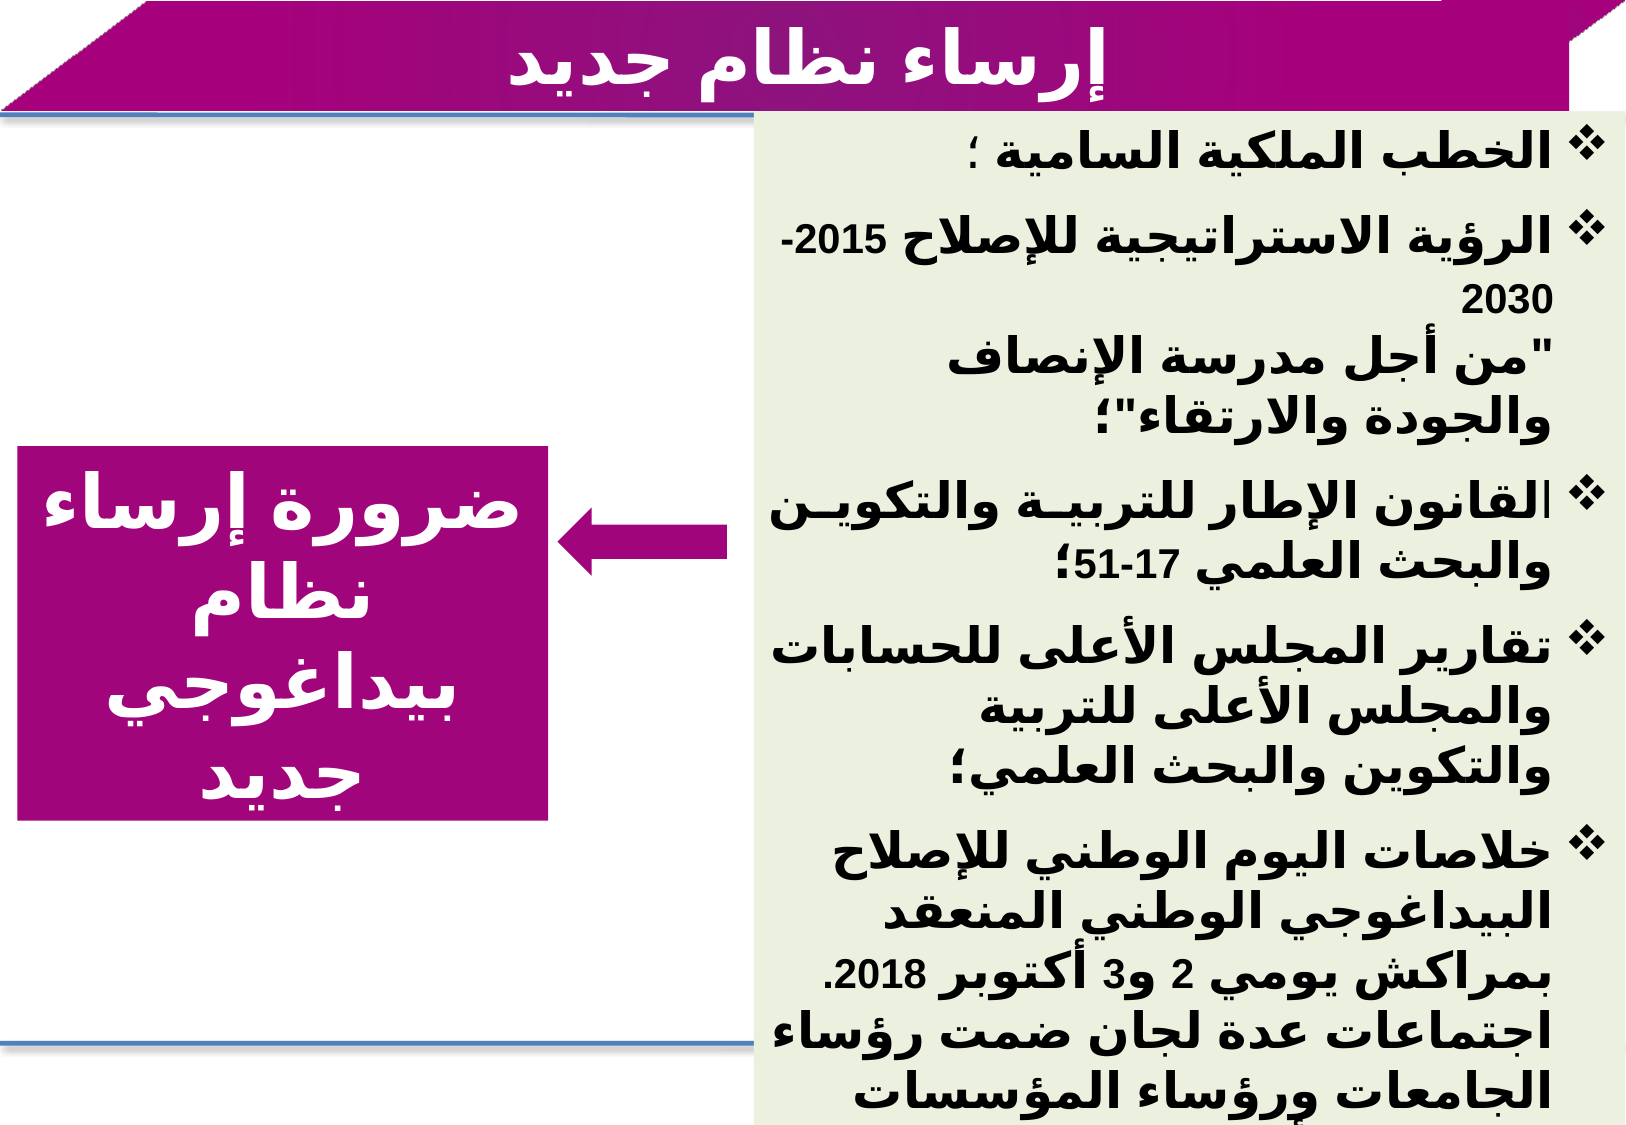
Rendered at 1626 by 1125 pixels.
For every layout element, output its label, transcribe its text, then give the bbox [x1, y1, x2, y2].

text_box ضرورة إرساء نظام بيداغوجي جديد [17, 446, 549, 821]
text_box [1441, 0, 1625, 110]
text_box [0, 1, 1570, 111]
text_box [555, 505, 730, 578]
text_box الخطب الملكية السامية ؛ الرؤية الاستراتيجية للإصلاح 2015-2030 "من أجل مدرسة الإنصاف والجودة والارتقاء"؛ القانون الإطار للتربية والتكوين والبحث العلمي 17-51؛ تقارير المجلس الأعلى للحسابات والمجلس الأعلى للتربية والتكوين والبحث العلمي؛ خلاصات اليوم الوطني للإصلاح البيداغوجي الوطني المنعقد بمراكش يومي 2 و3 أكتوبر 2018. اجتماعات عدة لجان ضمت رؤساء الجامعات ورؤساء المؤسسات الجامعية وأساتذة من مختلف التخصصات. تشخيص المشغلين (CGEM) [753, 111, 1625, 1125]
text_box إرساء نظام جديد [151, 1, 1467, 107]
